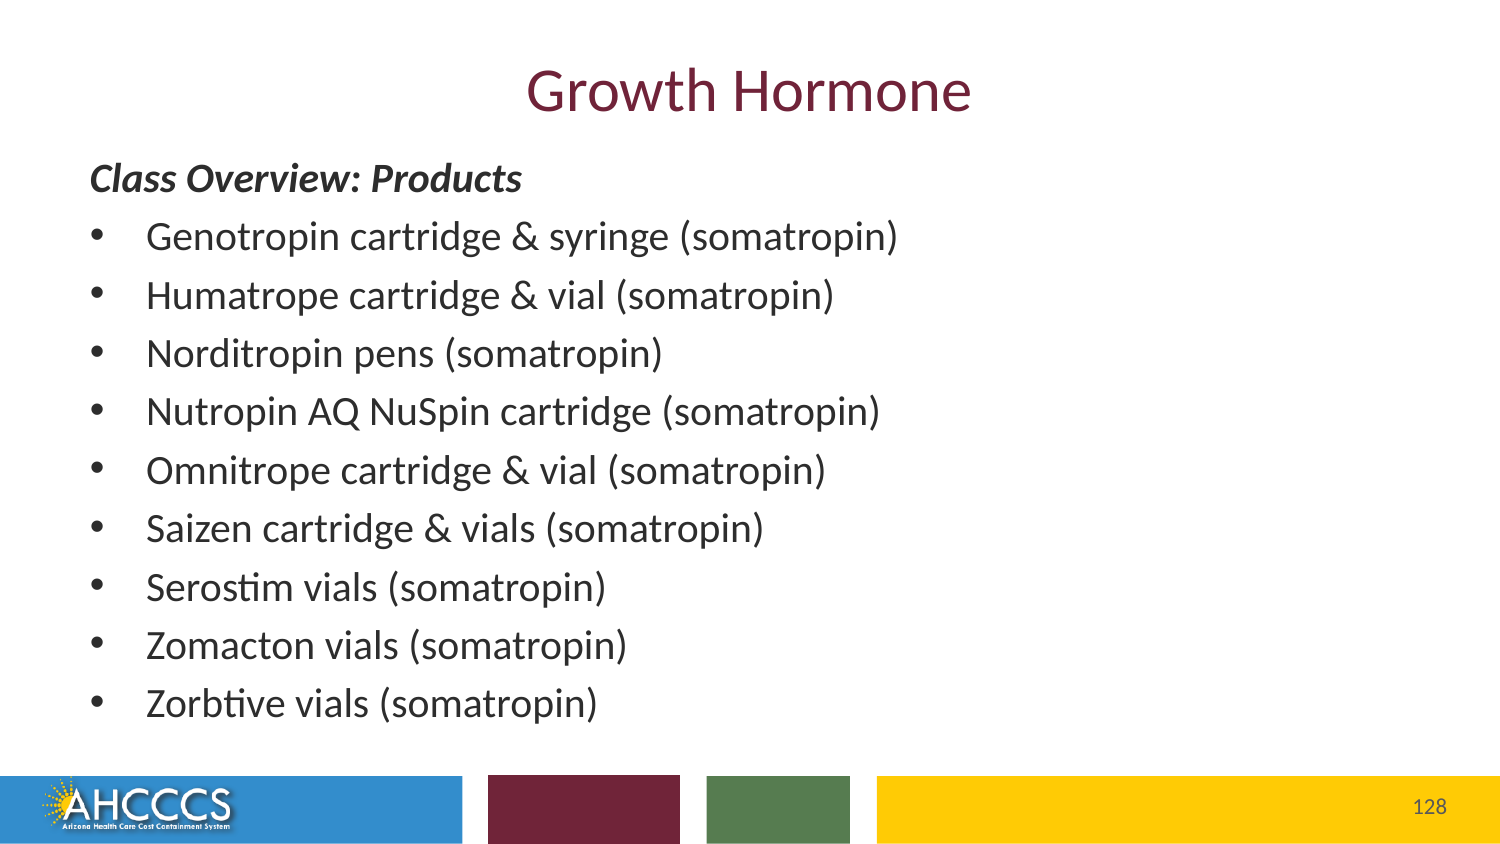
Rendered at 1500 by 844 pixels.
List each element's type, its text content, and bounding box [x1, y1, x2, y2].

title Growth Hormone [75, 22, 1425, 143]
picture [42, 776, 230, 830]
list Class Overview: Products Genotropin cartridge & syringe (somatropin) Humatrope cartridge & vial (somatropin) Norditropin pens (somatropin) Nutropin AQ NuSpin cartridge (somatropin) Omnitrope cartridge & vial (somatropin) Saizen cartridge & vials (somatropin) Serostim vials (somatropin) Zomacton vials (somatropin) Zorbtive vials (somatropin) [75, 143, 1425, 701]
